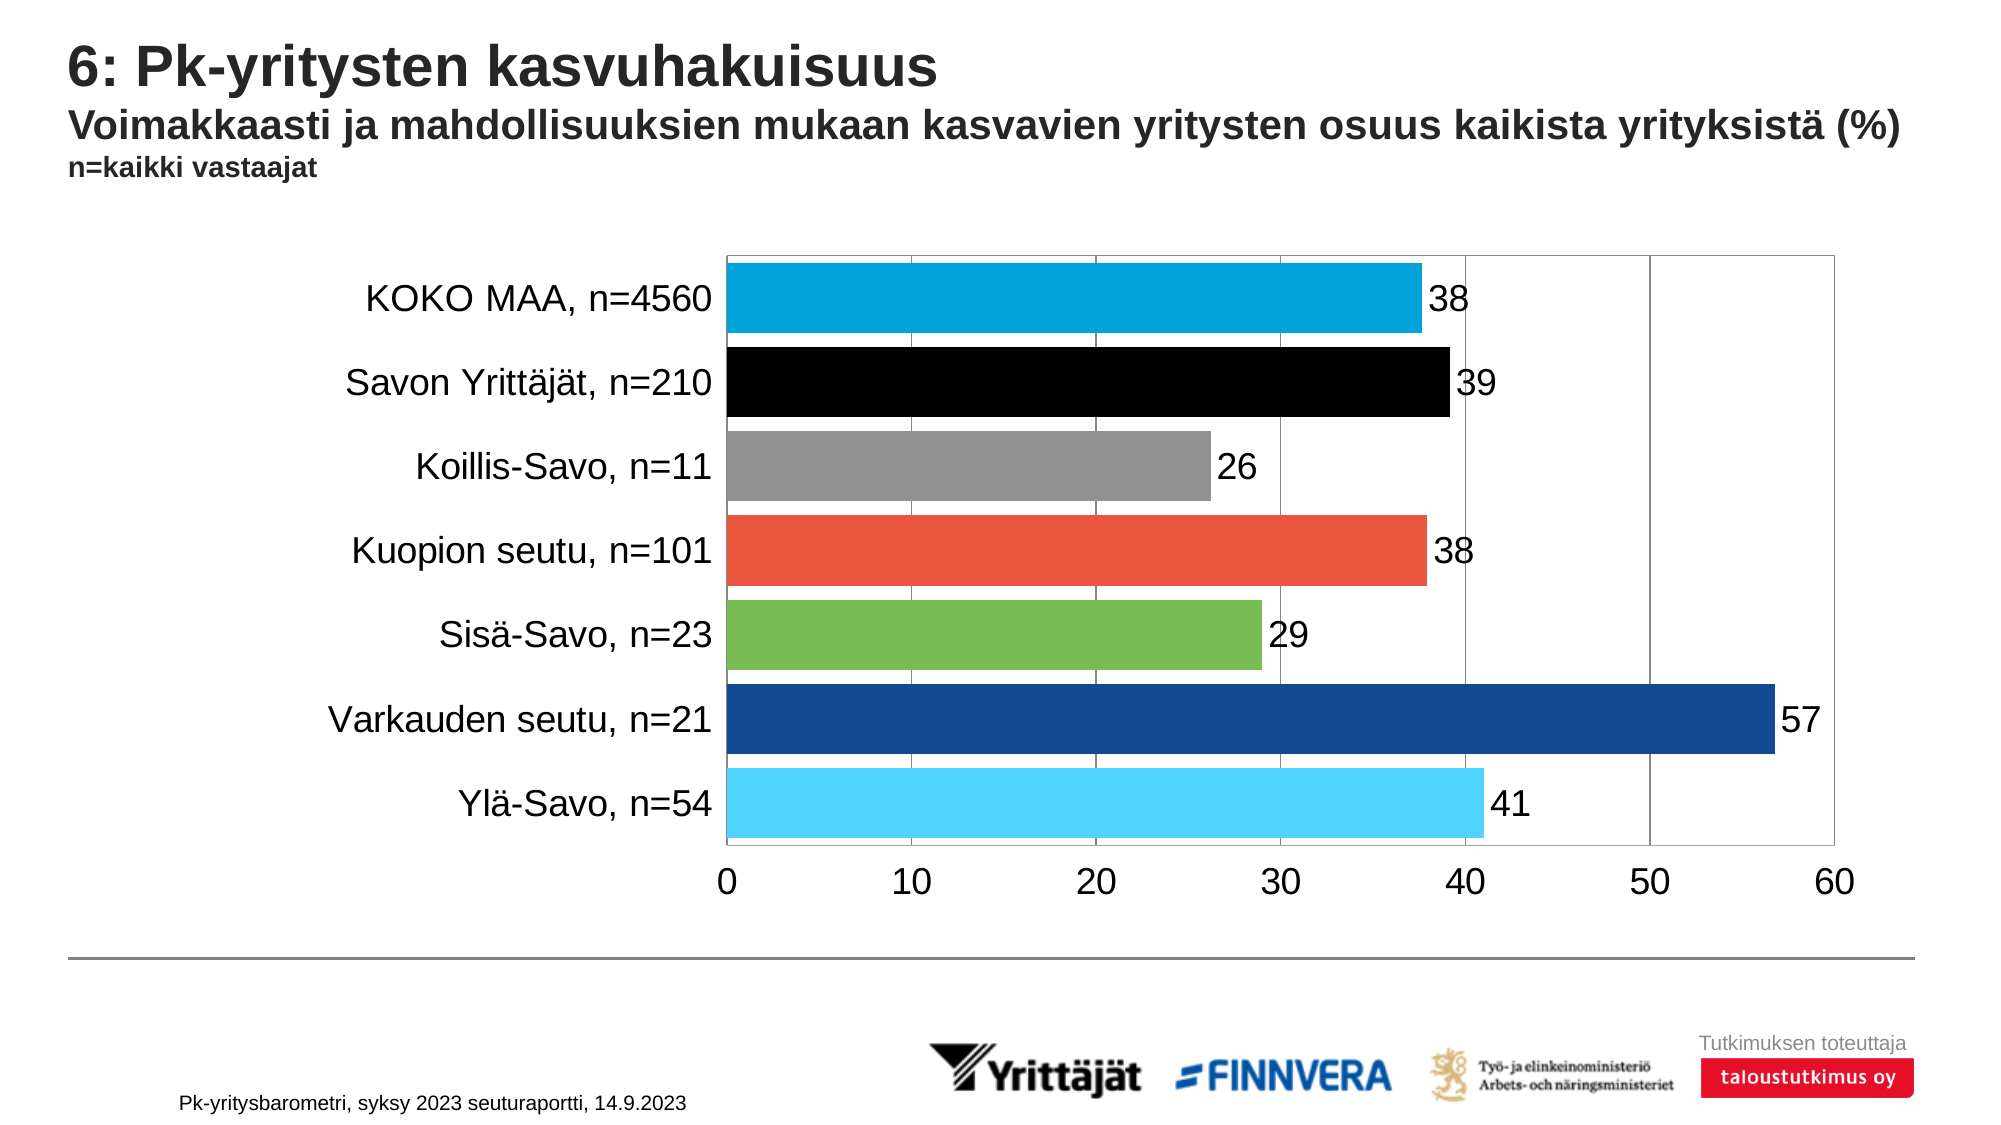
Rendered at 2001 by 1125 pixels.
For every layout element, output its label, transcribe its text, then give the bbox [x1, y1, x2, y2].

picture [911, 1020, 1914, 1121]
chart [67, 231, 1914, 942]
footer Pk-yritysbarometri, syksy 2023 seuturaportti, 14.9.2023 [163, 1068, 976, 1122]
title 6: Pk-yritysten kasvuhakuisuus Voimakkaasti ja mahdollisuuksien mukaan kasvavien yritysten osuus kaikista yrityksistä (%) n=kaikki vastaajat [67, 0, 1914, 184]
